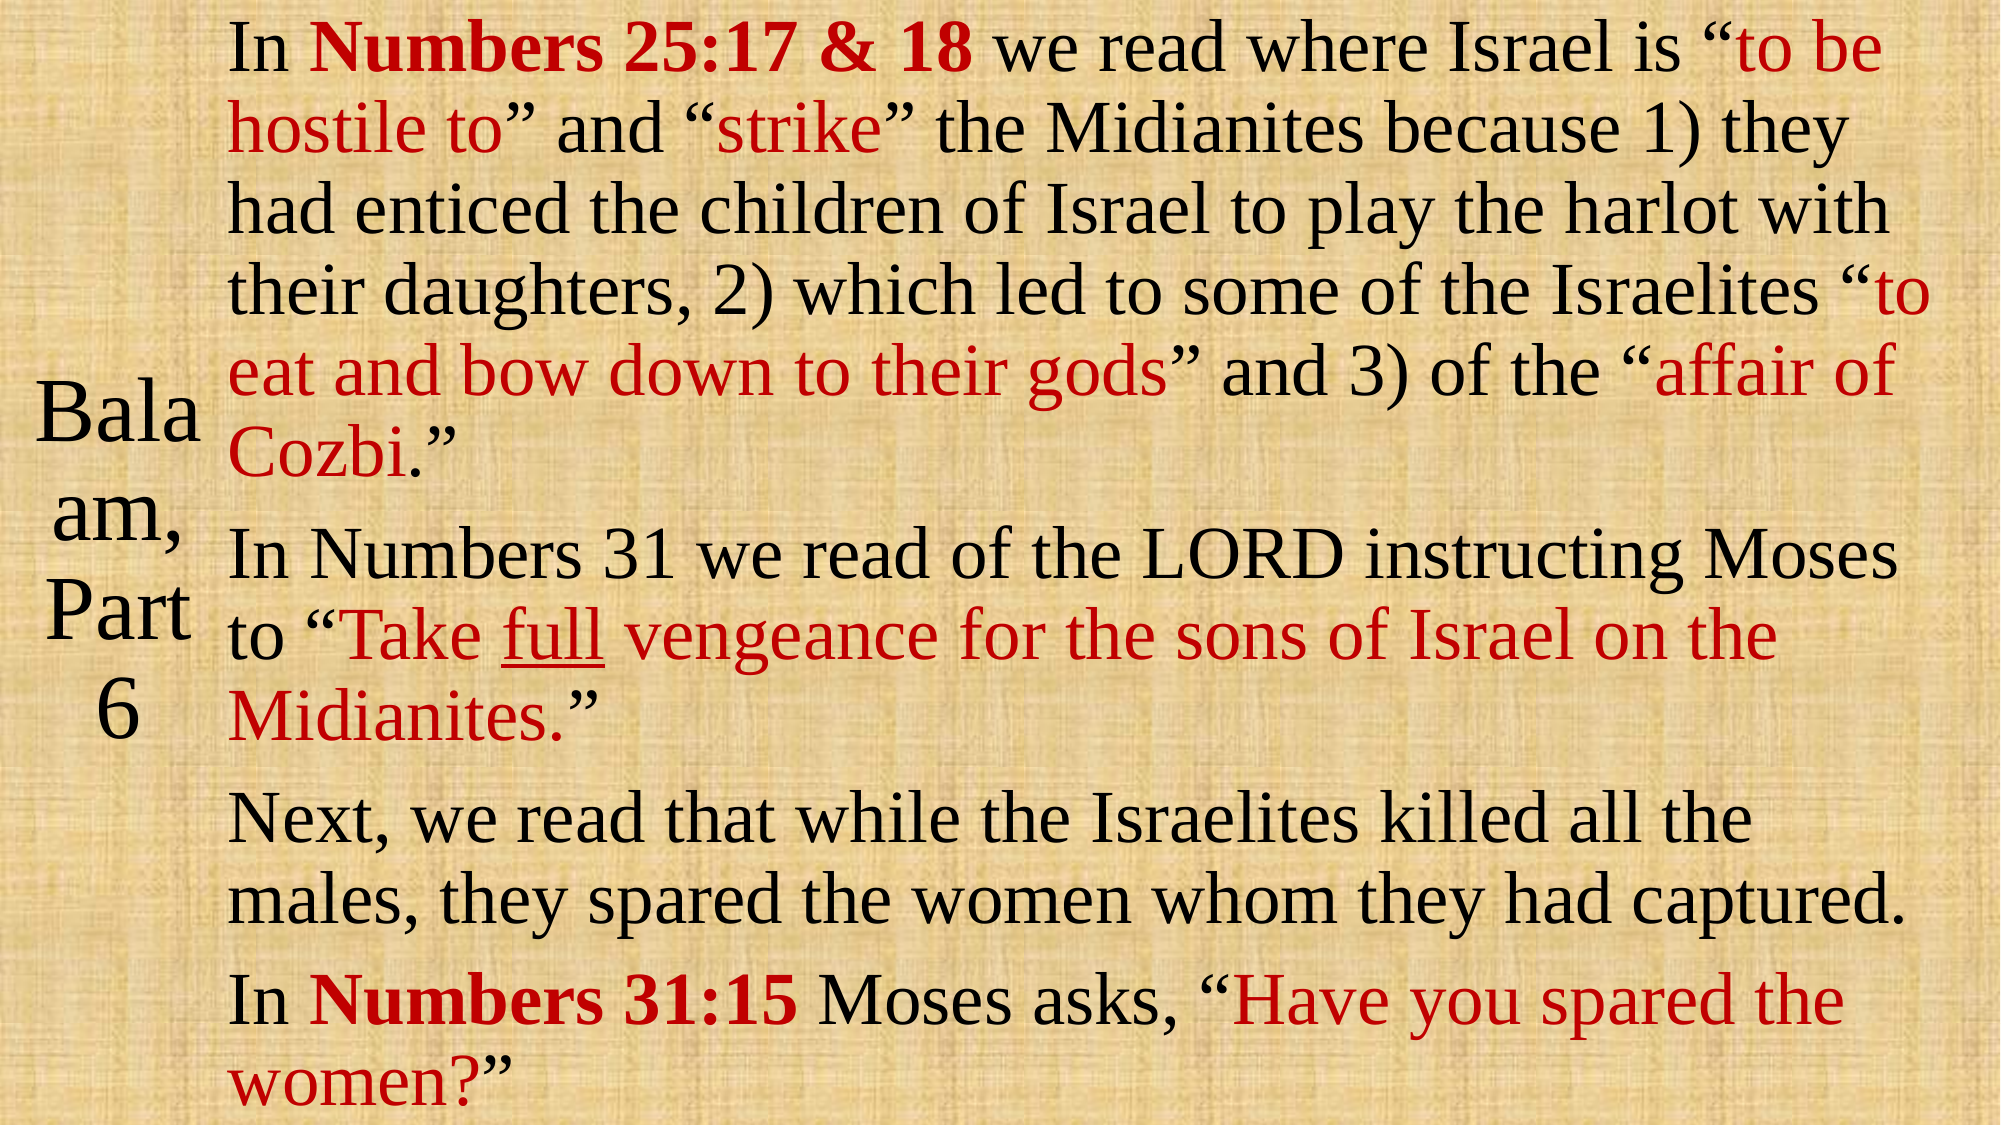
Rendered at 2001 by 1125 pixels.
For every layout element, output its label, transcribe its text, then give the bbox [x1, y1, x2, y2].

list In Numbers 25:17 & 18 we read where Israel is “to be hostile to” and “strike” the Midianites because 1) they had enticed the children of Israel to play the harlot with their daughters, 2) which led to some of the Israelites “to eat and bow down to their gods” and 3) of the “affair of Cozbi.” In Numbers 31 we read of the LORD instructing Moses to “Take full vengeance for the sons of Israel on the Midianites.” Next, we read that while the Israelites killed all the males, they spared the women whom they had captured. In Numbers 31:15 Moses asks, “Have you spared the women?” [212, 20, 1976, 1109]
picture [0, 0, 2001, 1125]
title Balaam, Part 6 [24, 12, 213, 1109]
